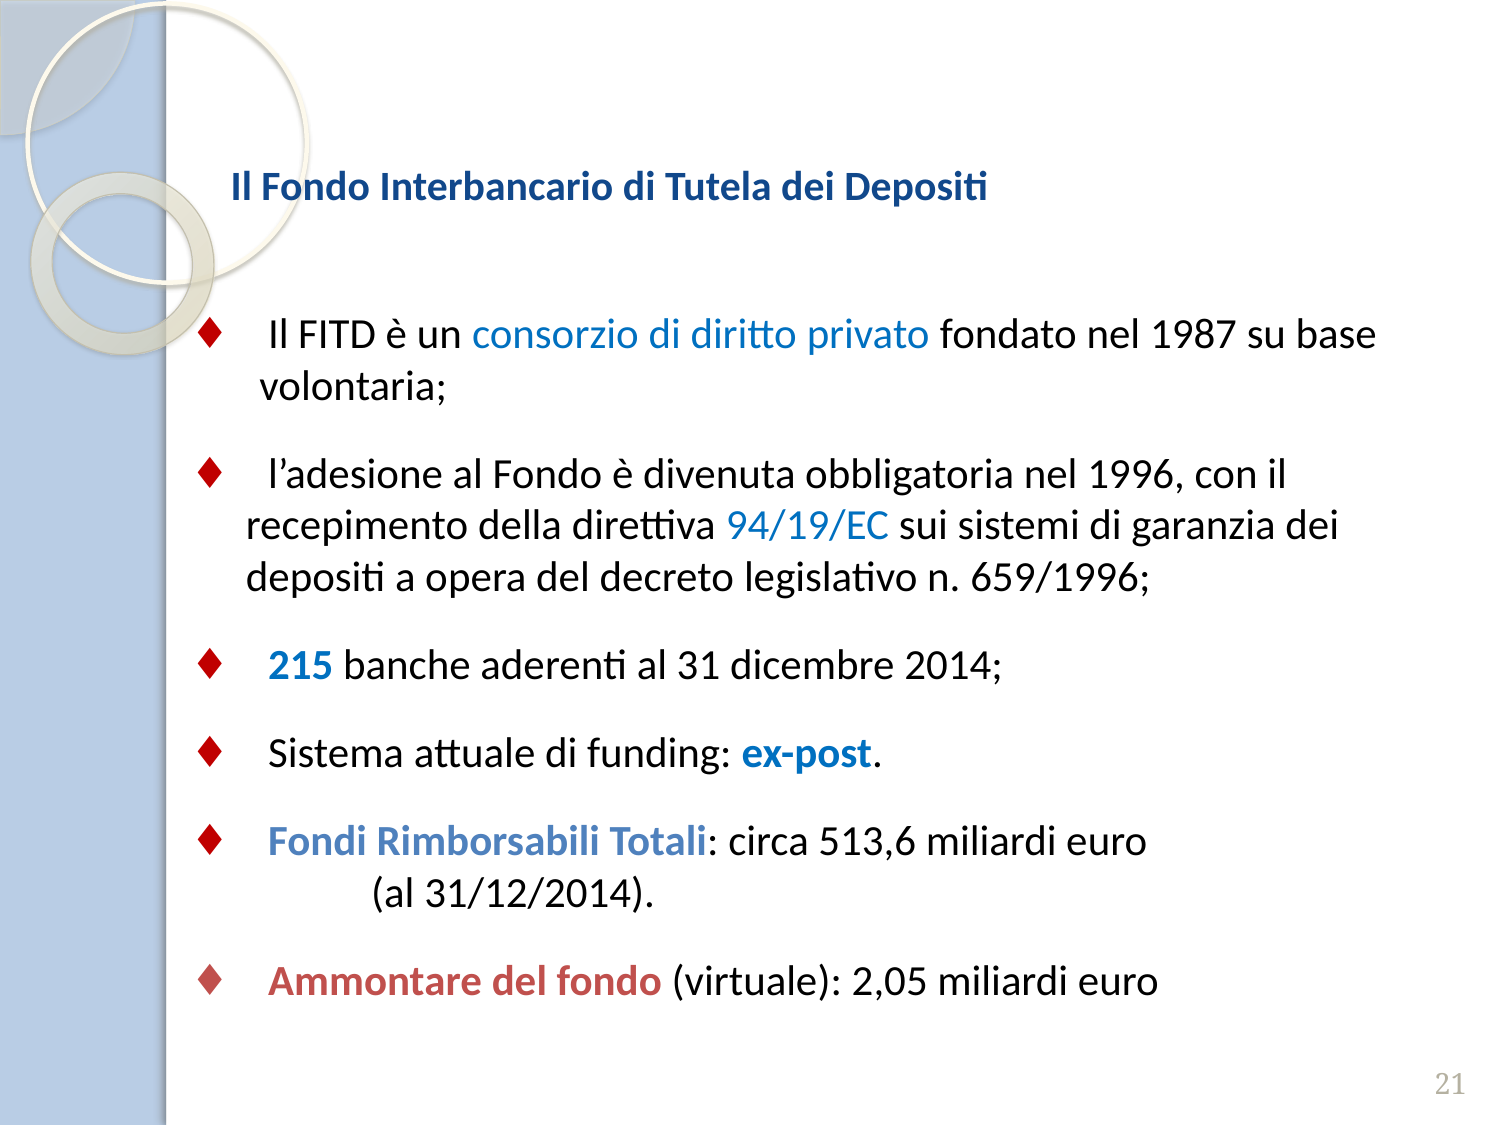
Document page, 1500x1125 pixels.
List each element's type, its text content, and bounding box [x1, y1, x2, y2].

text_box ♦ Il FITD è un consorzio di diritto privato fondato nel 1987 su base volontaria; ♦ l’adesione al Fondo è divenuta obbligatoria nel 1996, con il recepimento della direttiva 94/19/EC sui sistemi di garanzia dei depositi a opera del decreto legislativo n. 659/1996; ♦ 215 banche aderenti al 31 dicembre 2014; ♦ Sistema attuale di funding: ex-post. ♦ Fondi Rimborsabili Totali: circa 513,6 miliardi euro (al 31/12/2014). ♦ Ammontare del fondo (virtuale): 2,05 miliardi euro [175, 298, 1466, 1016]
slide_number 21 [1413, 1034, 1488, 1113]
text_box Il Fondo Interbancario di Tutela dei Depositi [215, 90, 1447, 278]
